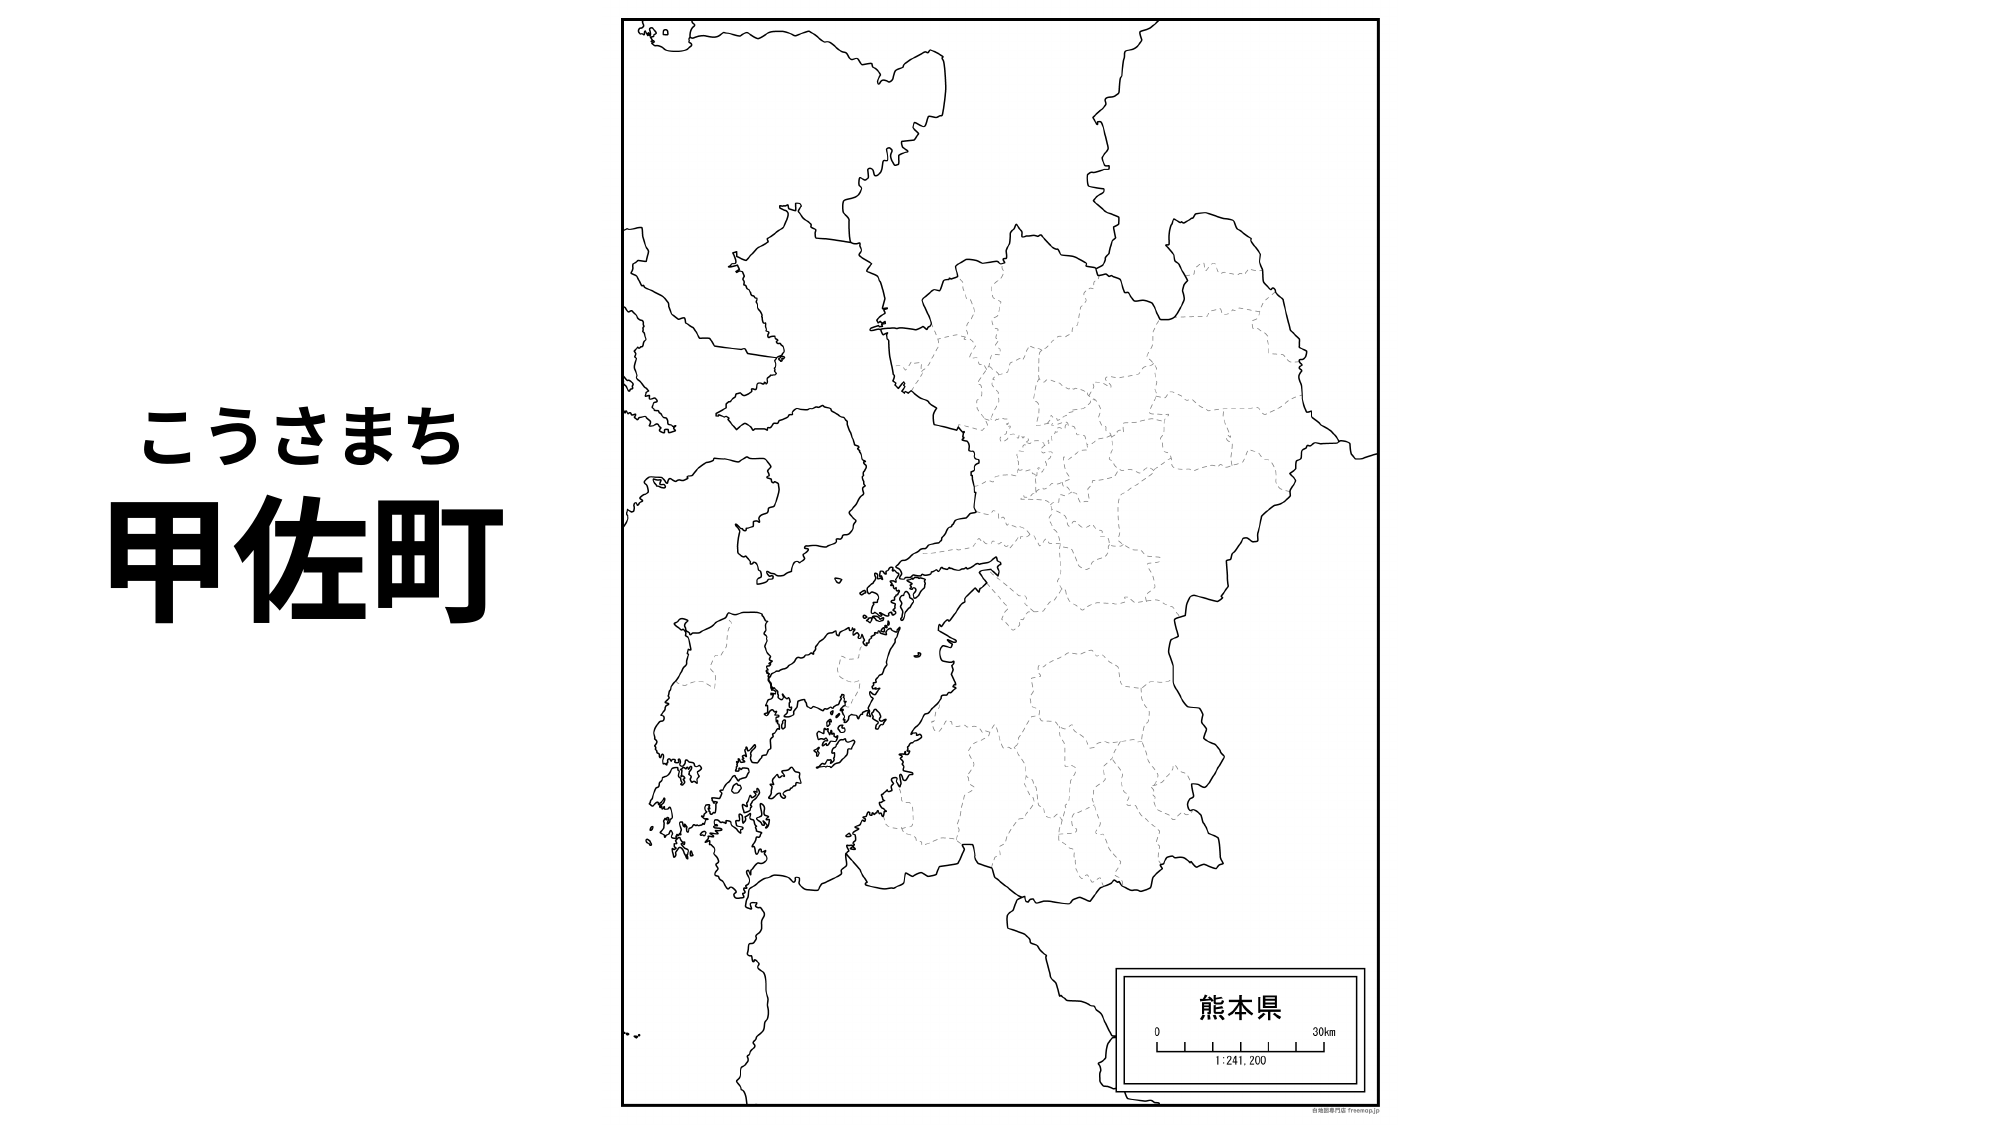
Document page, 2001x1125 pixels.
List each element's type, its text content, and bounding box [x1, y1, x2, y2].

text_box こうさまち 甲佐町 [0, 387, 602, 647]
picture [602, 0, 1398, 1125]
